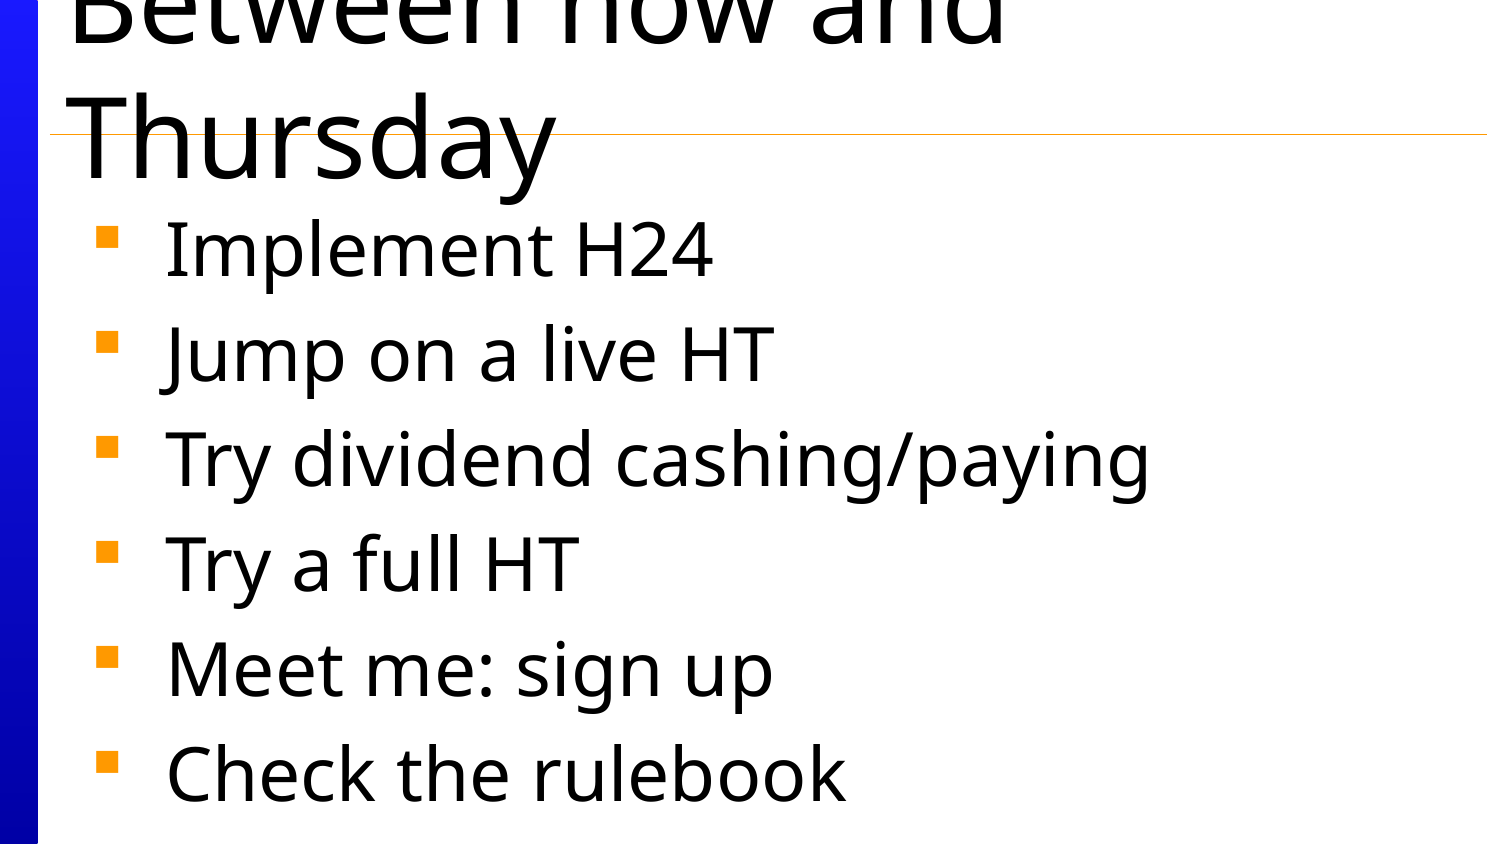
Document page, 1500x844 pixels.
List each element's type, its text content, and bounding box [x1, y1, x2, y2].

list Implement H24 Jump on a live HT Try dividend cashing/paying Try a full HT Meet me: sign up Check the rulebook [75, 193, 1475, 844]
title Between now and Thursday [50, 9, 1488, 122]
